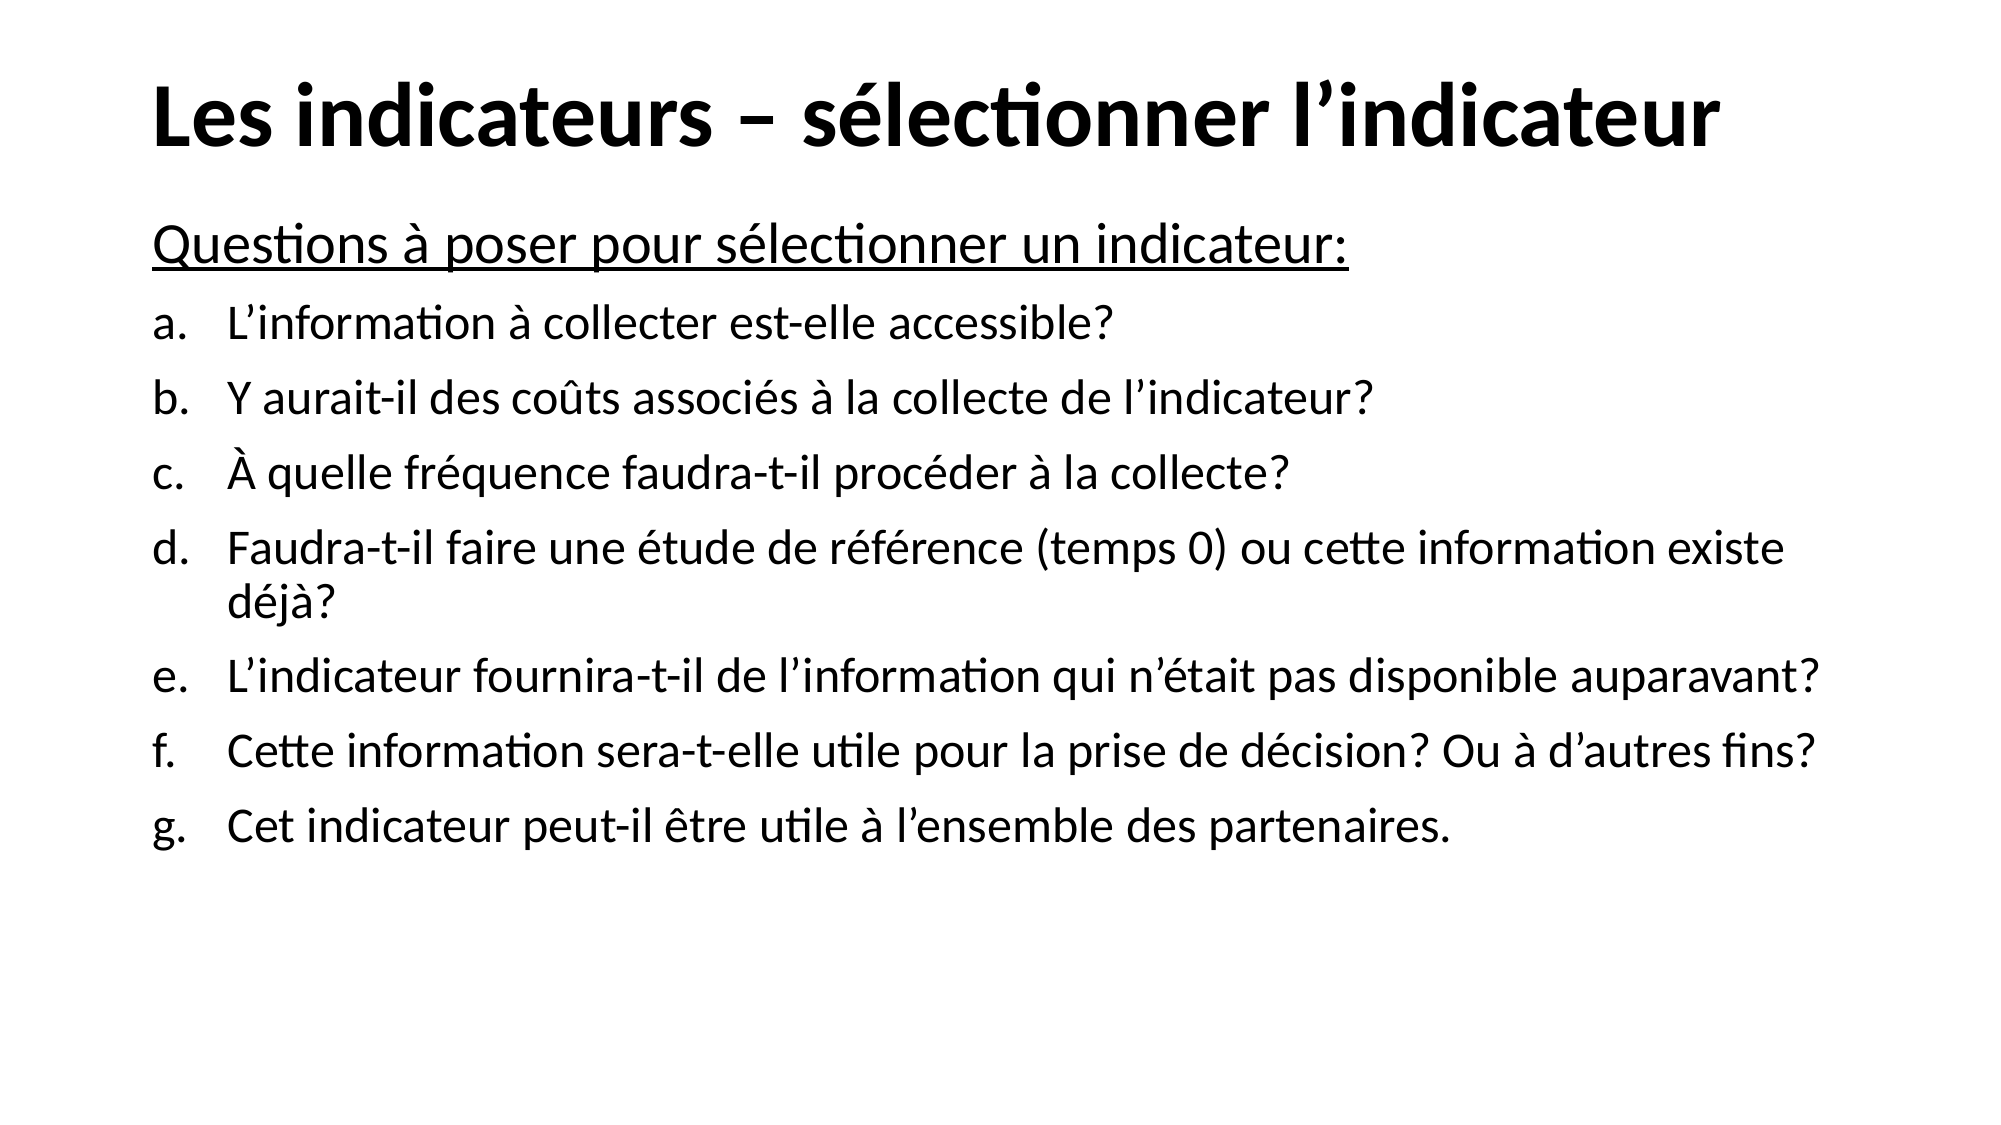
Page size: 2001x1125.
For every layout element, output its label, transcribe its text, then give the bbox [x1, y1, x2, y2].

title Les indicateurs – sélectionner l’indicateur [137, 59, 1863, 184]
list Questions à poser pour sélectionner un indicateur: L’information à collecter est-elle accessible? Y aurait-il des coûts associés à la collecte de l’indicateur? À quelle fréquence faudra-t-il procéder à la collecte? Faudra-t-il faire une étude de référence (temps 0) ou cette information existe déjà? L’indicateur fournira-t-il de l’information qui n’était pas disponible auparavant? Cette information sera-t-elle utile pour la prise de décision? Ou à d’autres fins? Cet indicateur peut-il être utile à l’ensemble des partenaires. [137, 205, 1863, 913]
